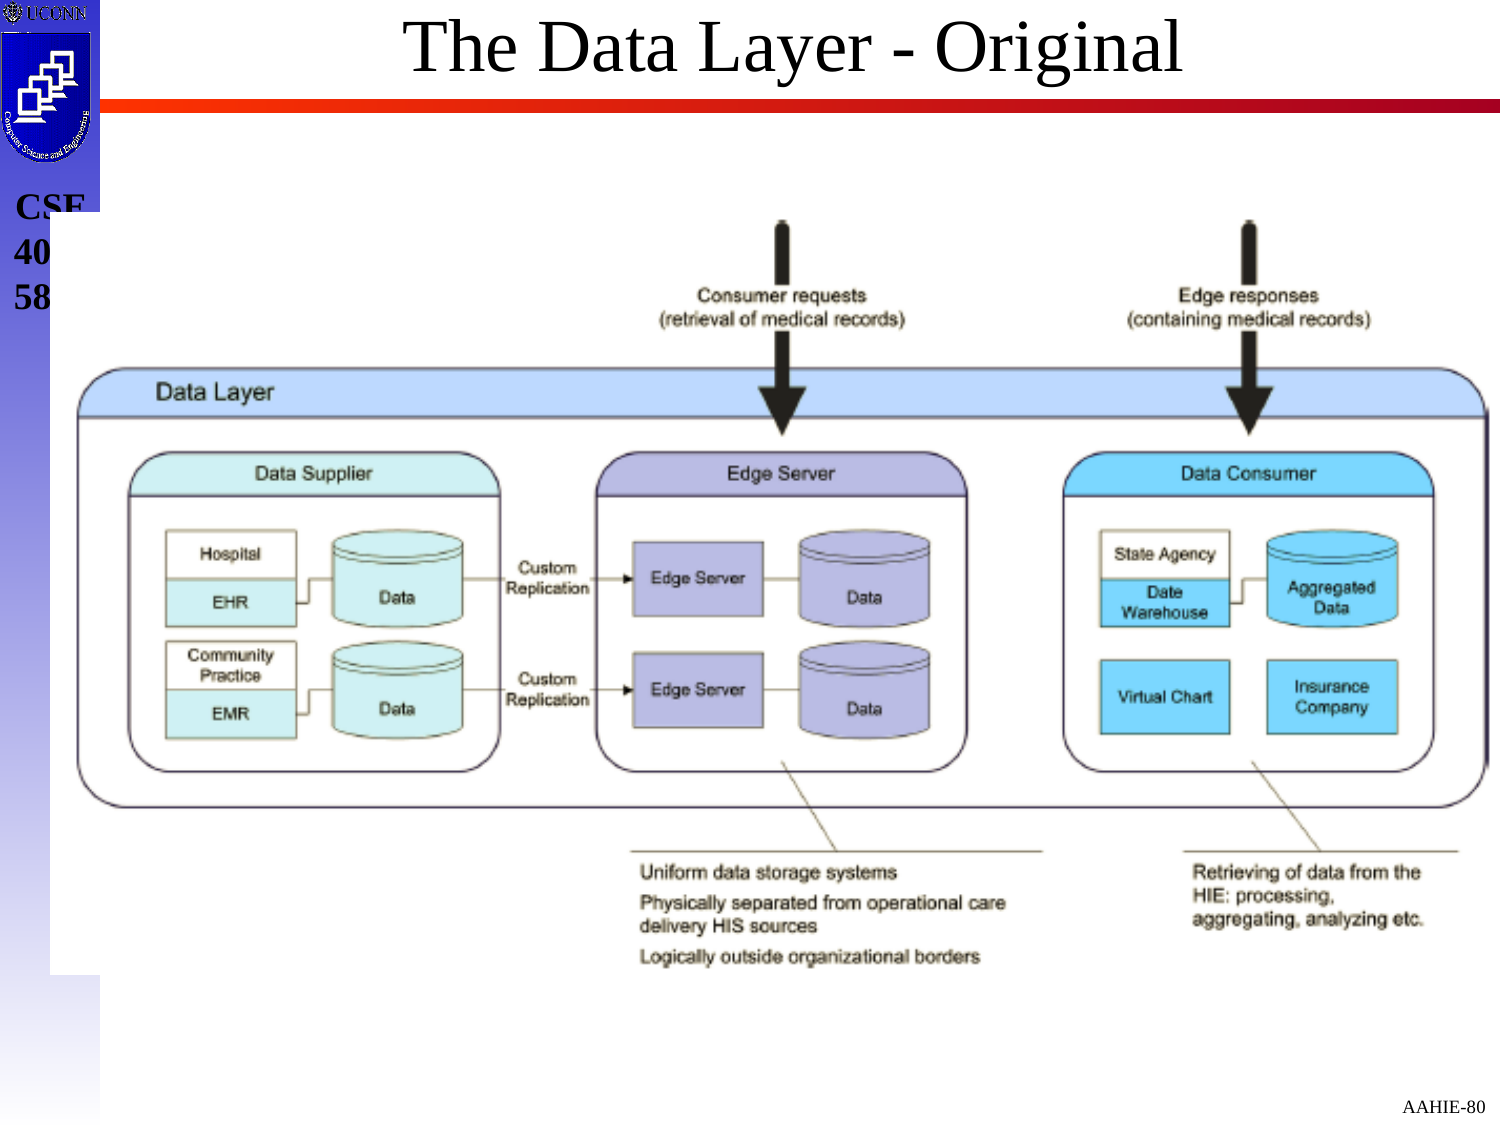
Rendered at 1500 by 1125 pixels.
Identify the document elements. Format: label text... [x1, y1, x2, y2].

picture [49, 212, 1500, 976]
picture [0, 0, 91, 163]
title The Data Layer - Original [87, 0, 1500, 100]
